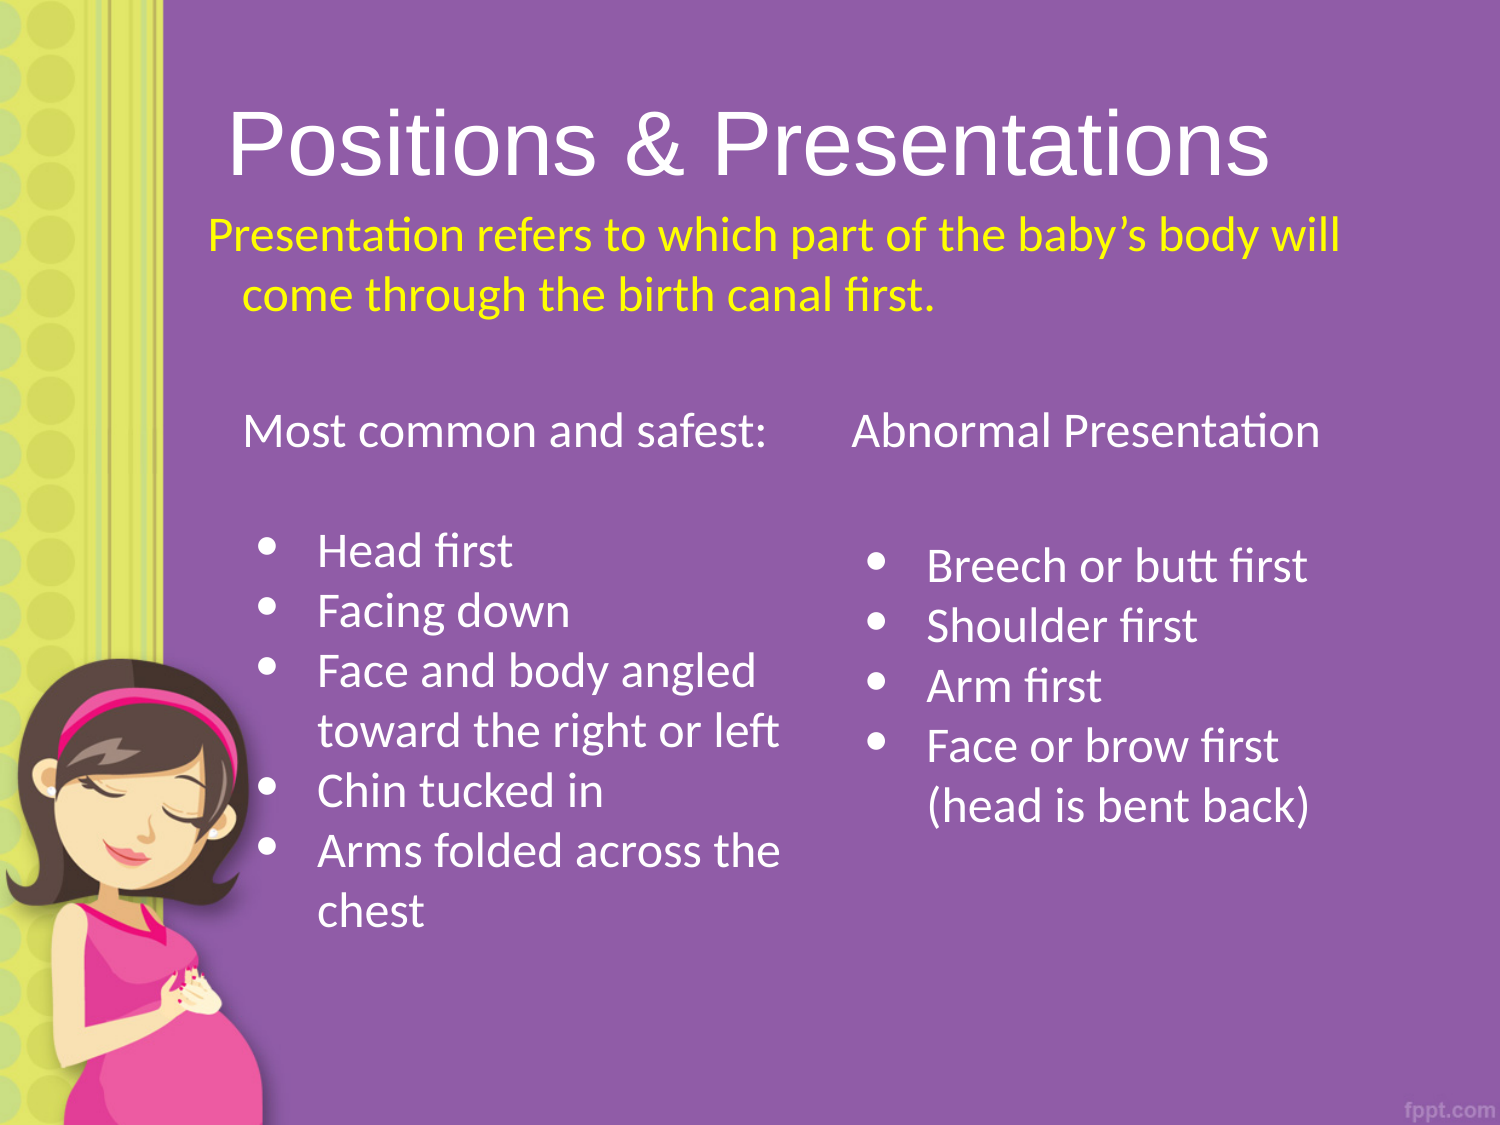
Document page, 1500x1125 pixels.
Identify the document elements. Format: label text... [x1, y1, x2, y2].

list Most common and safest: Head first Facing down Face and body angled toward the right or left Chin tucked in Arms folded across the chest [227, 383, 836, 959]
picture [0, 0, 1500, 1125]
list Abnormal Presentation Breech or butt first Shoulder first Arm first Face or brow first (head is bent back) [836, 383, 1418, 980]
text_box Presentation refers to which part of the baby’s body will come through the birth canal first. [170, 186, 1450, 383]
title Positions & Presentations [75, 45, 1425, 233]
